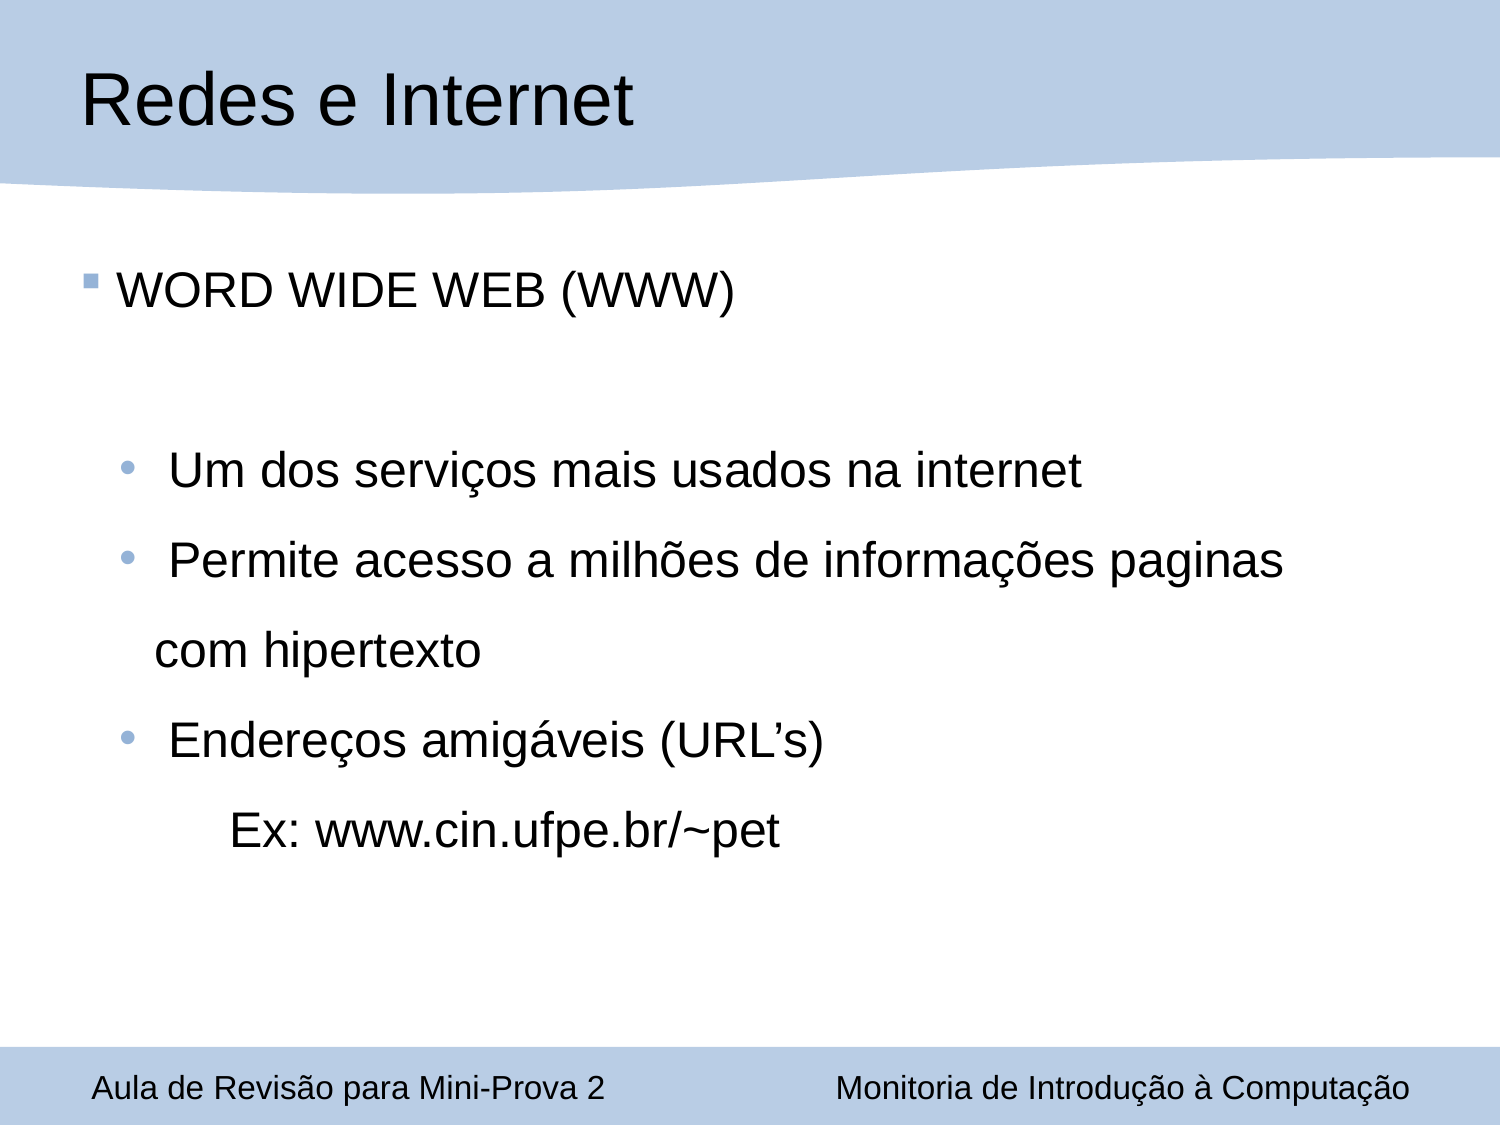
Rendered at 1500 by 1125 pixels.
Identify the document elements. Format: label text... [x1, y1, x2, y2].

text_box WORD WIDE WEB (WWW) Um dos serviços mais usados na internet Permite acesso a milhões de informações paginas com hipertexto Endereços amigáveis (URL’s) Ex: www.cin.ufpe.br/~pet [64, 219, 1376, 865]
title Redes e Internet [65, 7, 1105, 185]
text_box [0, 1045, 1500, 1125]
text_box [0, 0, 1500, 196]
text_box Monitoria de Introdução à Computação [820, 1058, 1447, 1114]
text_box Aula de Revisão para Mini-Prova 2 [76, 1058, 691, 1114]
